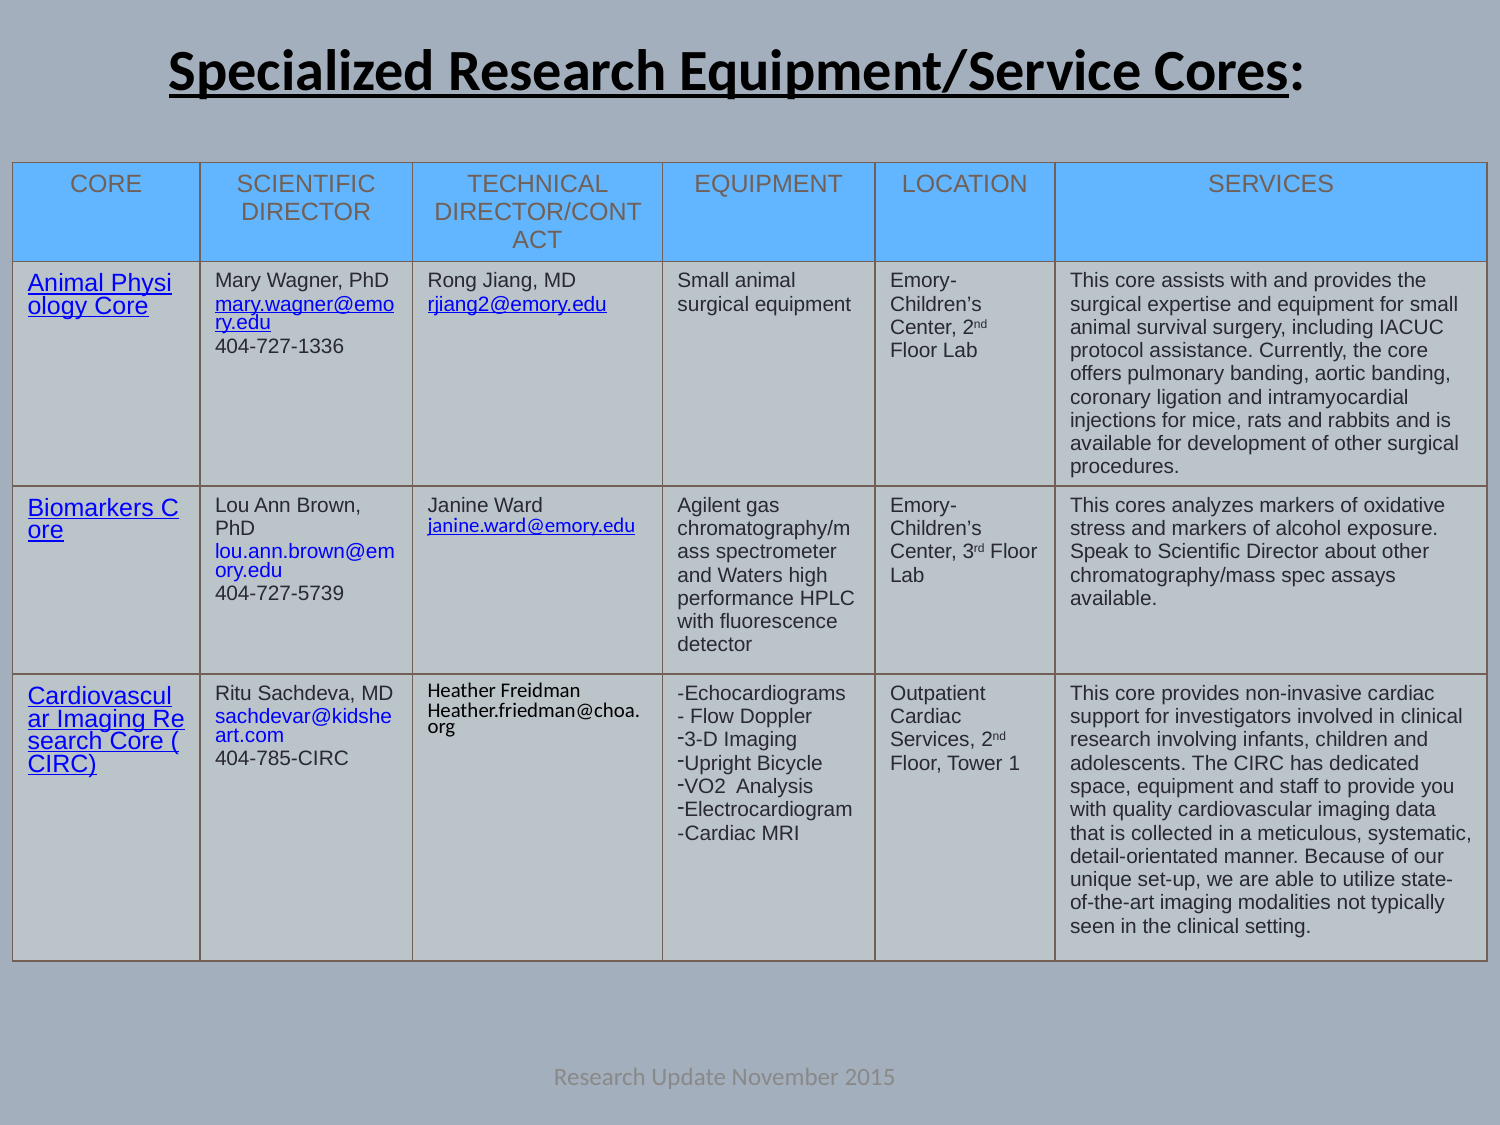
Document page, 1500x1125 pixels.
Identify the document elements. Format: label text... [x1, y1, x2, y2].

table_cell This core provides non-invasive cardiac support for investigators involved in clinical research involving infants, children and adolescents. The CIRC has dedicated space, equipment and staff to provide you with quality cardiovascular imaging data that is collected in a meticulous, systematic, detail-orientated manner. Because of our unique set-up, we are able to utilize state-of-the-art imaging modalities not typically seen in the clinical setting. [1056, 675, 1486, 960]
table_cell Rong Jiang, MD rjiang2@emory.edu [413, 262, 662, 485]
table_header LOCATION [876, 163, 1054, 261]
table_cell Janine Ward janine.ward@emory.edu [413, 487, 662, 673]
table_cell Agilent gas chromatography/mass spectrometer and Waters high performance HPLC with fluorescence detector [663, 487, 874, 673]
table_header SCIENTIFIC DIRECTOR [201, 163, 412, 261]
table_cell Small animal surgical equipment [663, 262, 874, 485]
text_box Research Update November 2015 [487, 1050, 963, 1100]
table_cell Outpatient Cardiac Services, 2nd Floor, Tower 1 [876, 675, 1054, 960]
table_cell Heather Freidman Heather.friedman@choa.org [413, 675, 662, 960]
table_header EQUIPMENT [663, 163, 874, 261]
table_cell Cardiovascular Imaging Research Core (CIRC) [13, 675, 199, 960]
table_cell Emory-Children’s Center, 3rd Floor Lab [876, 487, 1054, 673]
table_header CORE [13, 163, 199, 261]
table_cell Mary Wagner, PhD mary.wagner@emory.edu 404-727-1336 [201, 262, 412, 485]
table_header TECHNICAL DIRECTOR/CONTACT [413, 163, 662, 261]
table_cell This cores analyzes markers of oxidative stress and markers of alcohol exposure. Speak to Scientific Director about other chromatography/mass spec assays available. [1056, 487, 1486, 673]
table_cell Biomarkers Core [13, 487, 199, 673]
table_cell Ritu Sachdeva, MD sachdevar@kidsheart.com 404-785-CIRC [201, 675, 412, 960]
text_box Specialized Research Equipment/Service Cores: [37, 24, 1450, 138]
table_cell -Echocardiograms - Flow Doppler 3-D Imaging Upright Bicycle VO2 Analysis Electrocardiogram -Cardiac MRI [663, 675, 874, 960]
table_cell Animal Physiology Core [13, 262, 199, 485]
table_header SERVICES [1056, 163, 1486, 261]
table_cell Emory-Children’s Center, 2nd Floor Lab [876, 262, 1054, 485]
table_cell Lou Ann Brown, PhD lou.ann.brown@emory.edu 404-727-5739 [201, 487, 412, 673]
table_cell This core assists with and provides the surgical expertise and equipment for small animal survival surgery, including IACUC protocol assistance. Currently, the core offers pulmonary banding, aortic banding, coronary ligation and intramyocardial injections for mice, rats and rabbits and is available for development of other surgical procedures. [1056, 262, 1486, 485]
